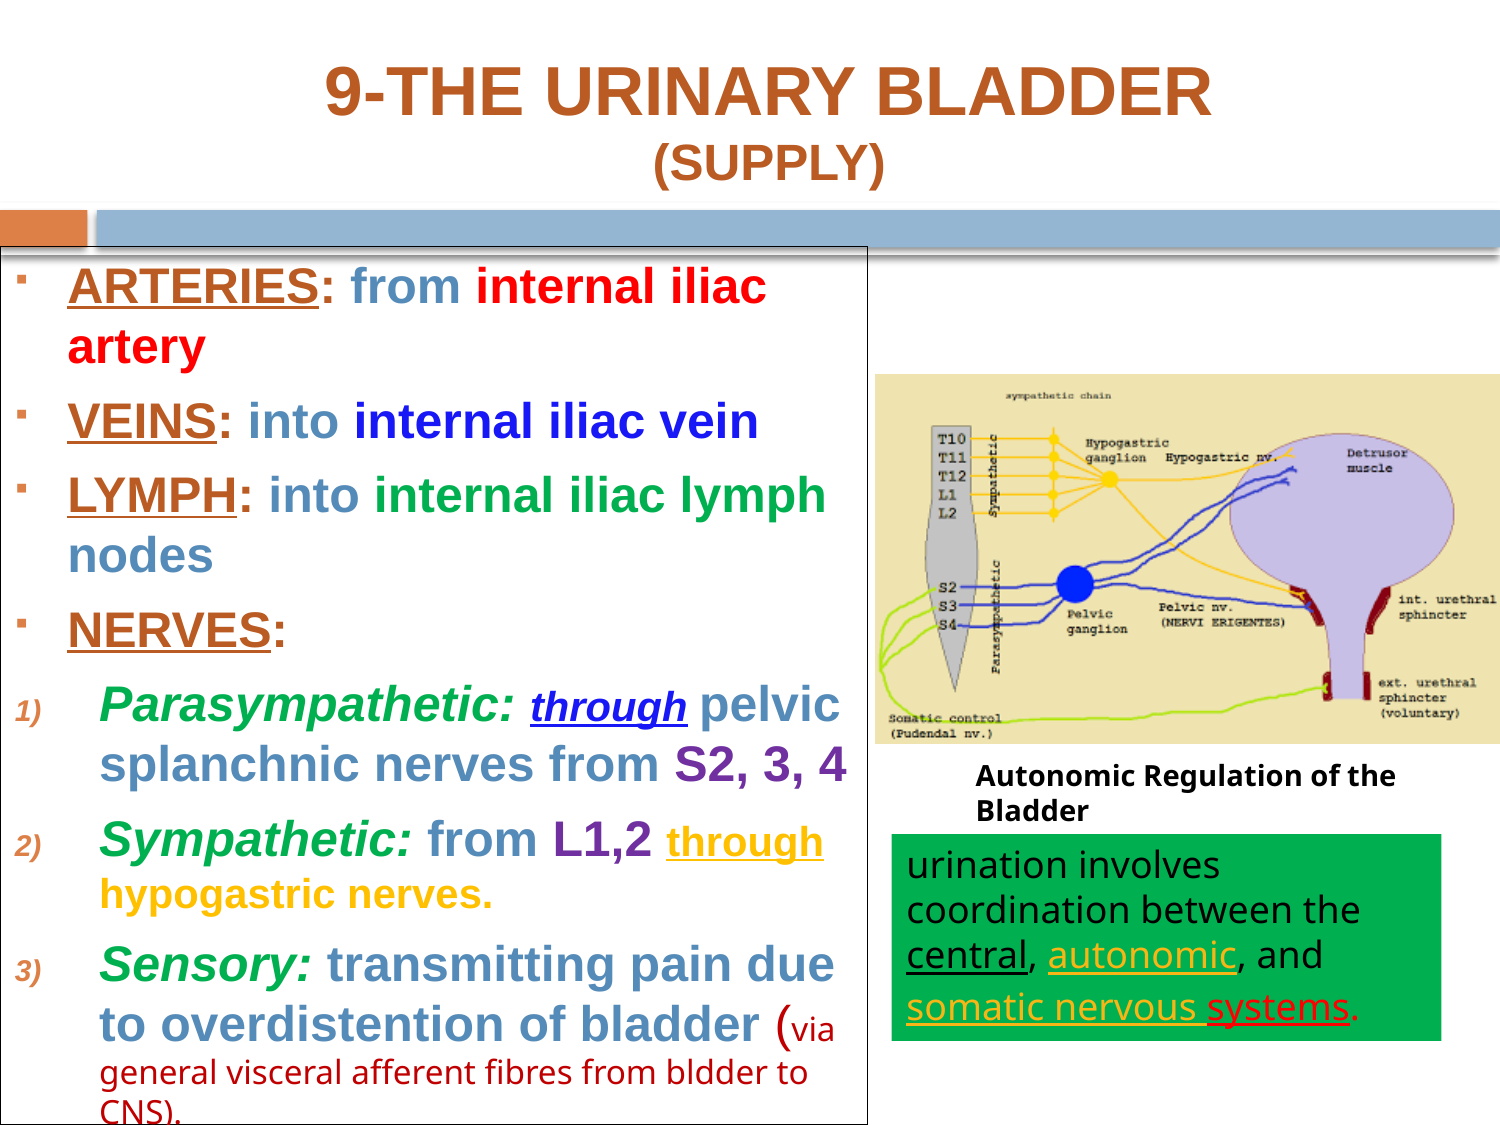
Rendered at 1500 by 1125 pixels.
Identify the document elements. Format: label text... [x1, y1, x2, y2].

text_box urination involves coordination between the central, autonomic, and somatic nervous systems. [891, 834, 1442, 1041]
picture [874, 374, 1500, 744]
list ARTERIES: from internal iliac artery VEINS: into internal iliac vein LYMPH: into internal iliac lymph nodes NERVES: Parasympathetic: through pelvic splanchnic nerves from S2, 3, 4 Sympathetic: from L1,2 through hypogastric nerves. Sensory: transmitting pain due to overdistention of bladder (via general visceral afferent fibres from bldder to CNS). [0, 246, 868, 1125]
title 9-THE URINARY BLADDER (SUPPLY) [100, 37, 1438, 200]
text_box Autonomic Regulation of the Bladder [960, 754, 1442, 834]
